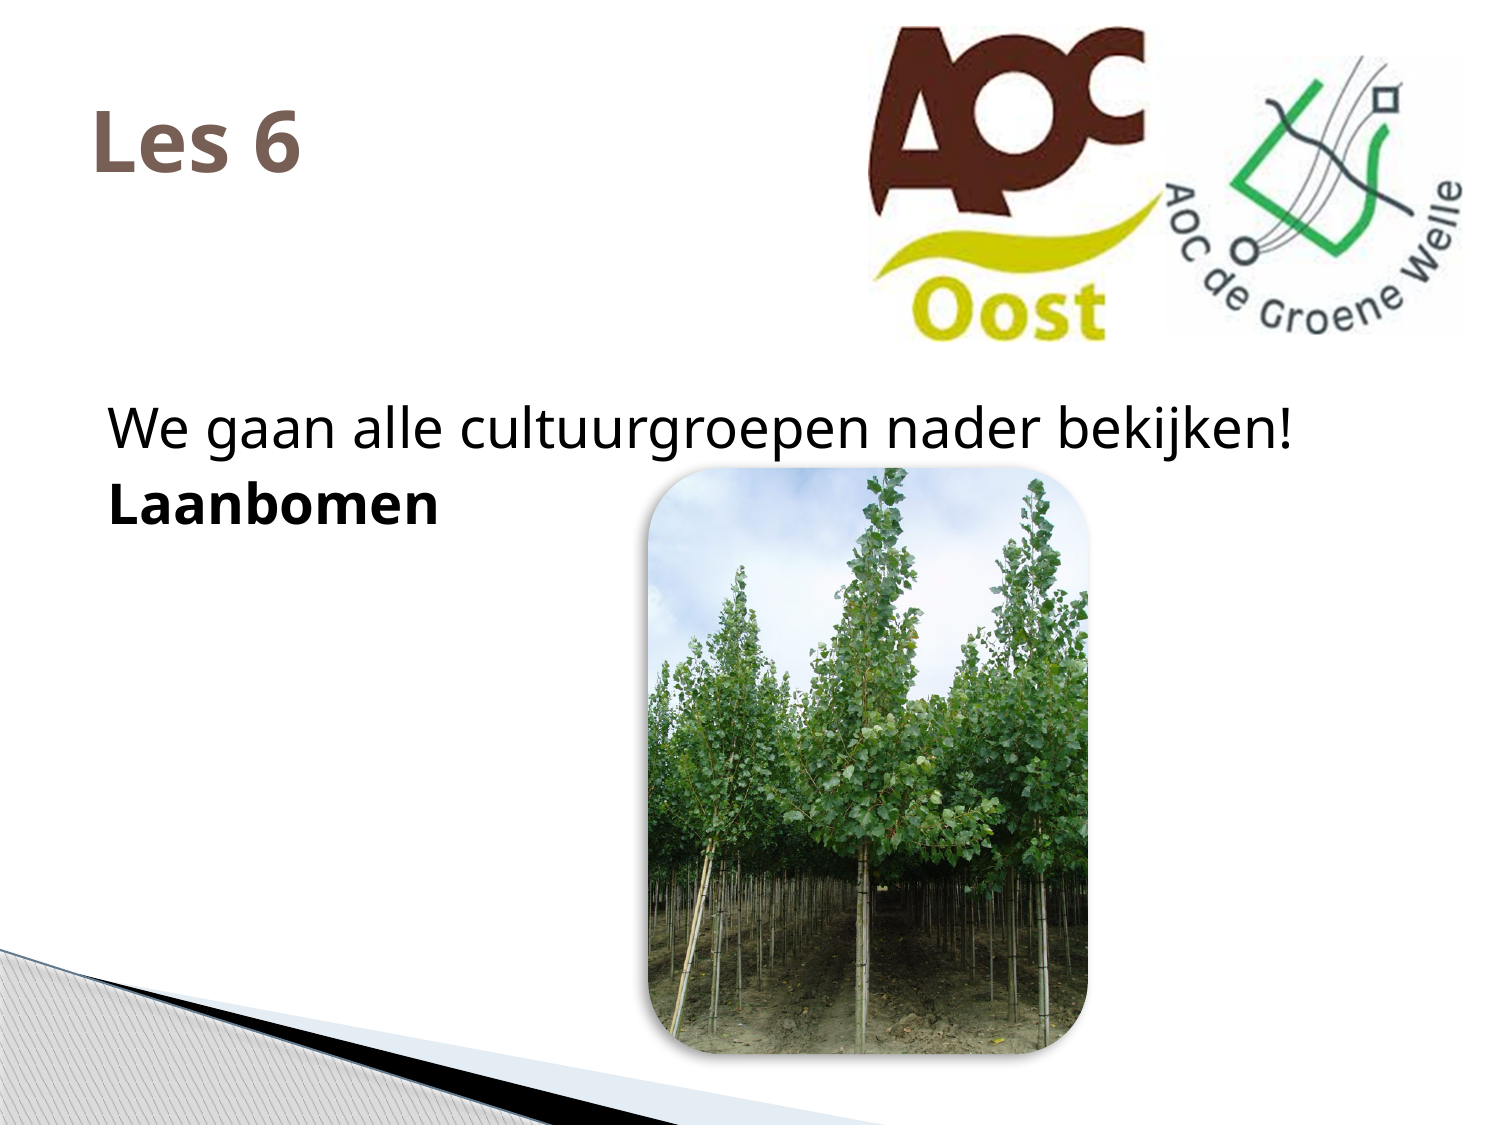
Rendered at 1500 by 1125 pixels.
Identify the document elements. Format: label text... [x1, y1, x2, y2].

list We gaan alle cultuurgroepen nader bekijken! Laanbomen [75, 385, 1425, 986]
title Les 6 [75, 45, 862, 233]
picture [647, 467, 1089, 1055]
picture [867, 26, 1473, 365]
